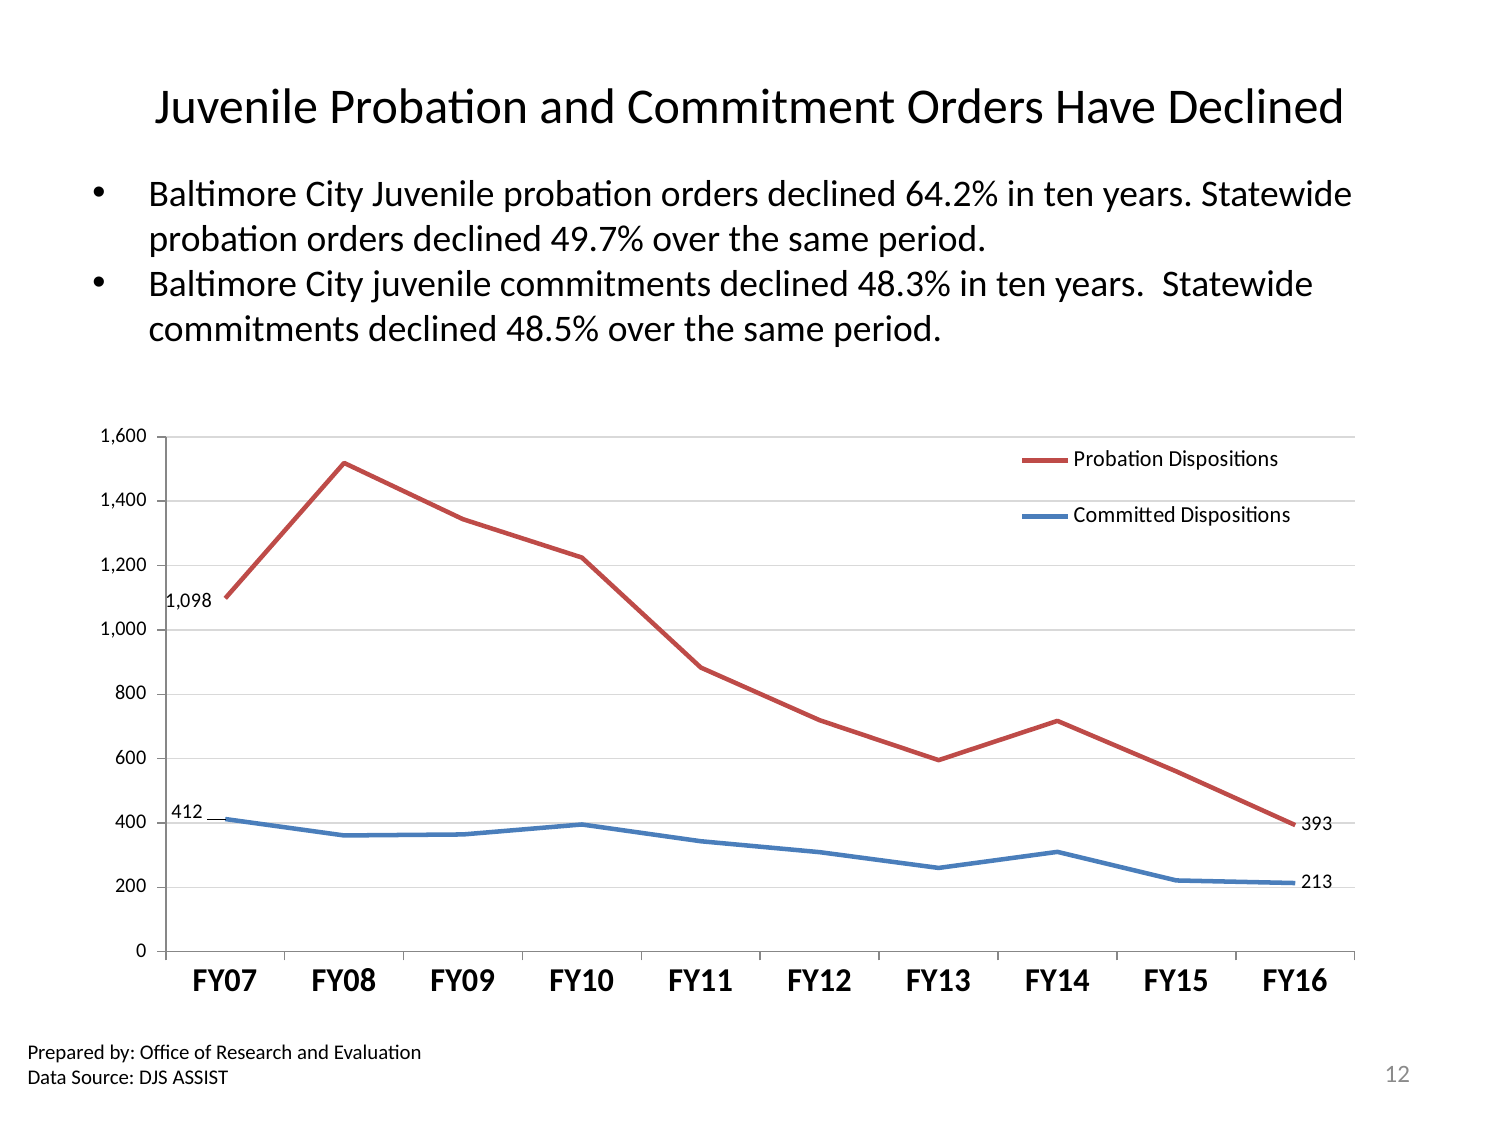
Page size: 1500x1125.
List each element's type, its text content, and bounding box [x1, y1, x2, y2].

text_box Baltimore City Juvenile probation orders declined 64.2% in ten years. Statewide probation orders declined 49.7% over the same period. Baltimore City juvenile commitments declined 48.3% in ten years. Statewide commitments declined 48.5% over the same period. [77, 174, 1440, 388]
chart [99, 387, 1376, 1026]
slide_number 12 [1074, 1042, 1425, 1103]
footer Prepared by: Office of Research and Evaluation Data Source: DJS ASSIST [12, 1025, 450, 1103]
title Juvenile Probation and Commitment Orders Have Declined [0, 45, 1500, 163]
